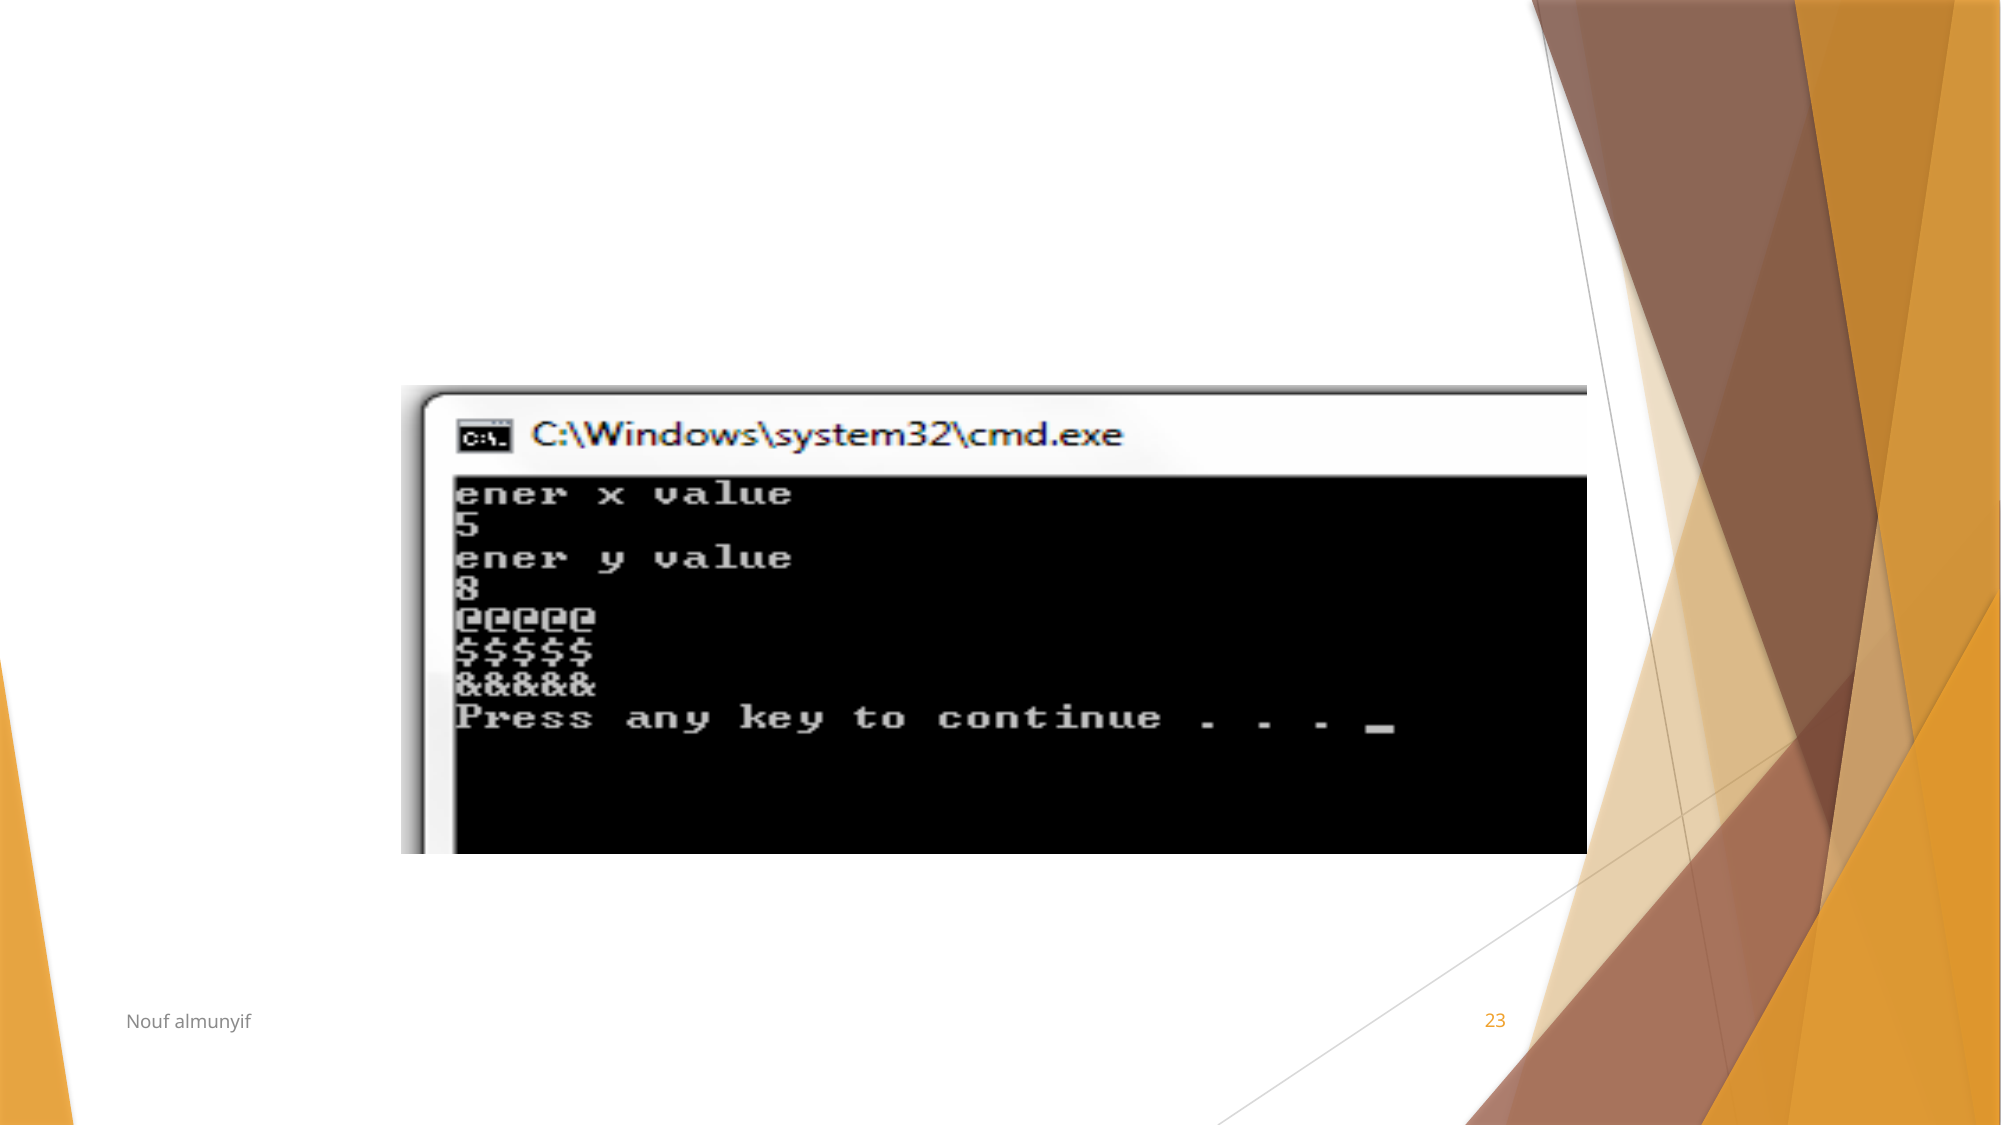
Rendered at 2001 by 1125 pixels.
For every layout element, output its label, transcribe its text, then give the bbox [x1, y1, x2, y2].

slide_number 23 [1409, 991, 1522, 1051]
footer Nouf almunyif [111, 991, 1145, 1051]
picture [400, 384, 1587, 855]
